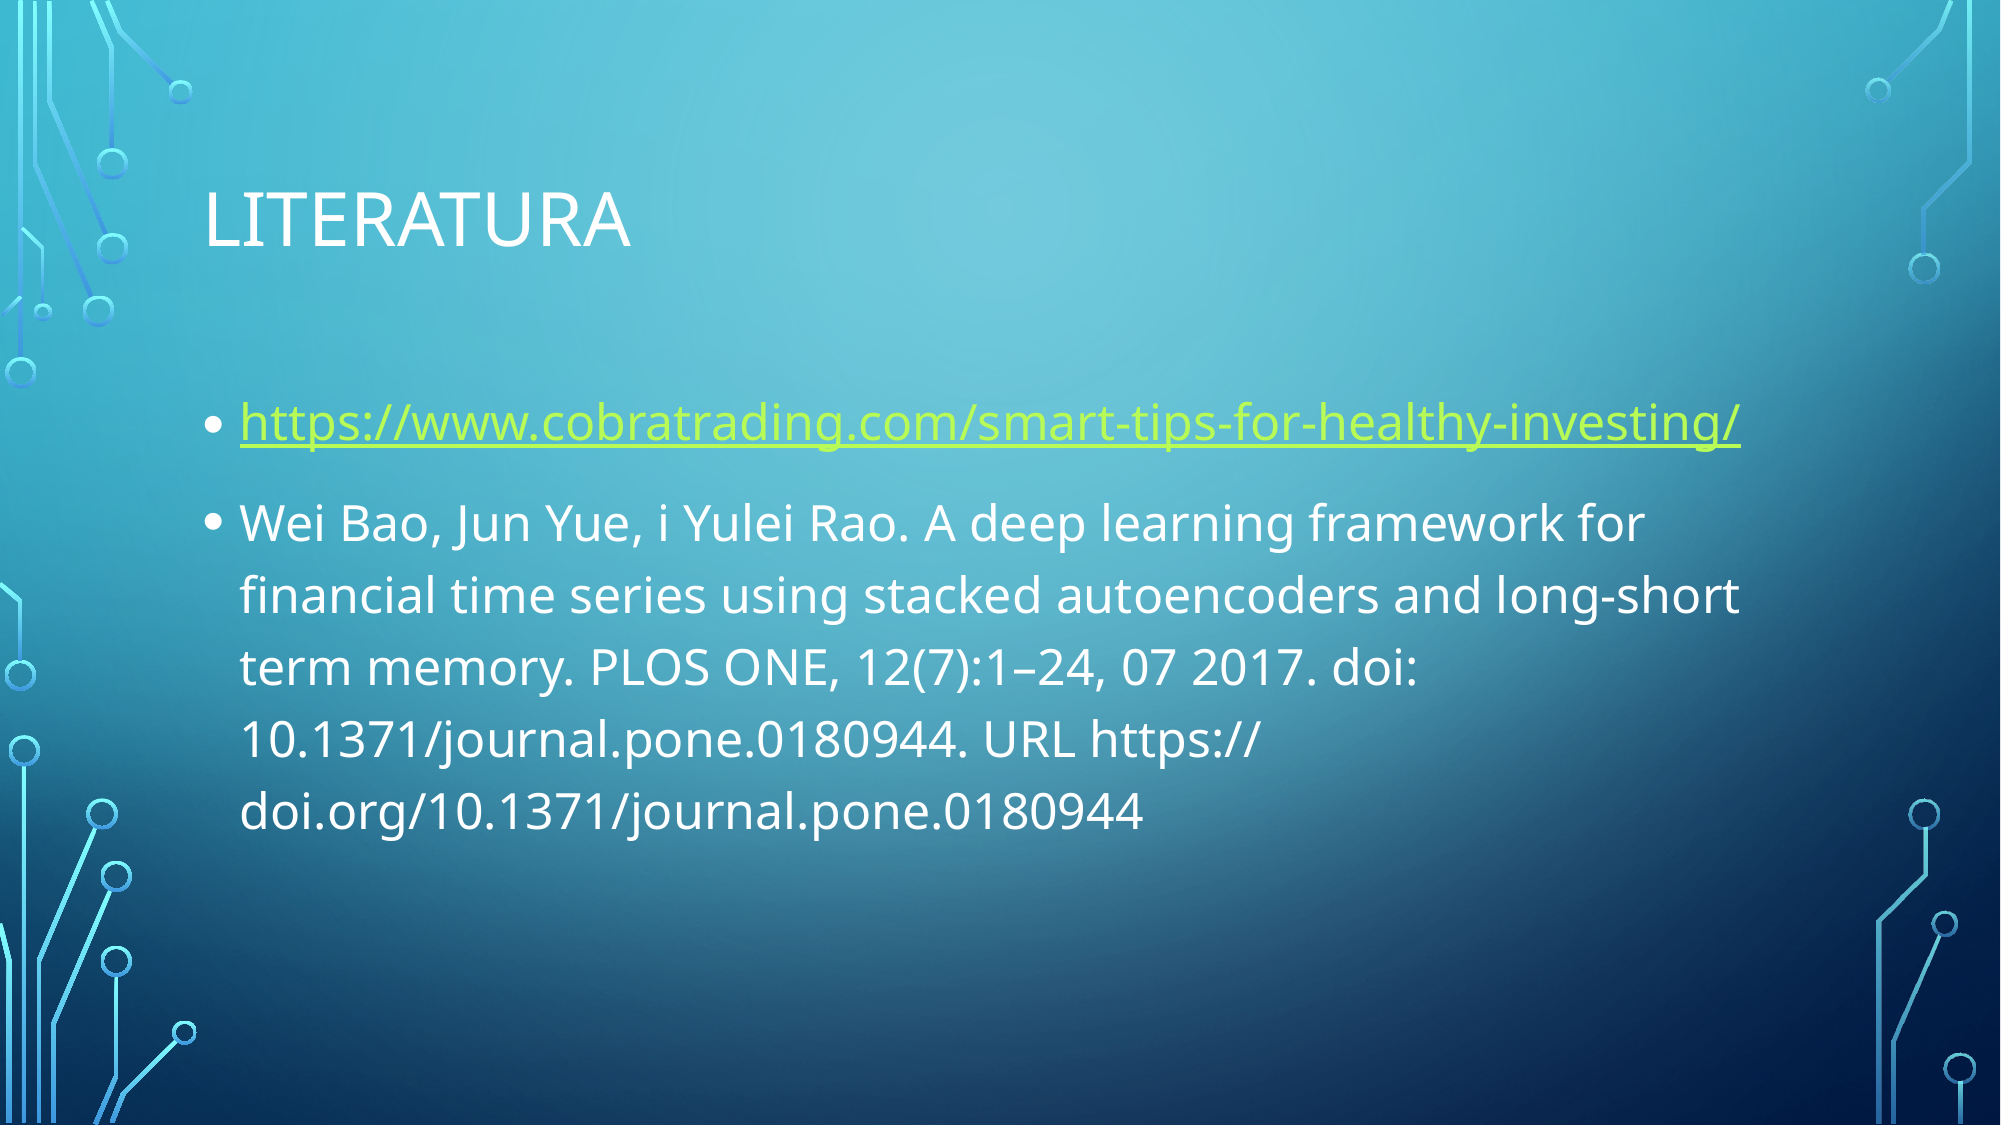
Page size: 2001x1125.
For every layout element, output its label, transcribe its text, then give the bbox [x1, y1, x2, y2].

title LITERATURA [187, 101, 1813, 344]
list https://www.cobratrading.com/smart-tips-for-healthy-investing/ Wei Bao, Jun Yue, i Yulei Rao. A deep learning framework for financial time series using stacked autoencoders and long-short term memory. PLOS ONE, 12(7):1–24, 07 2017. doi: 10.1371/journal.pone.0180944. URL https:// doi.org/10.1371/journal.pone.0180944 [187, 369, 1813, 950]
